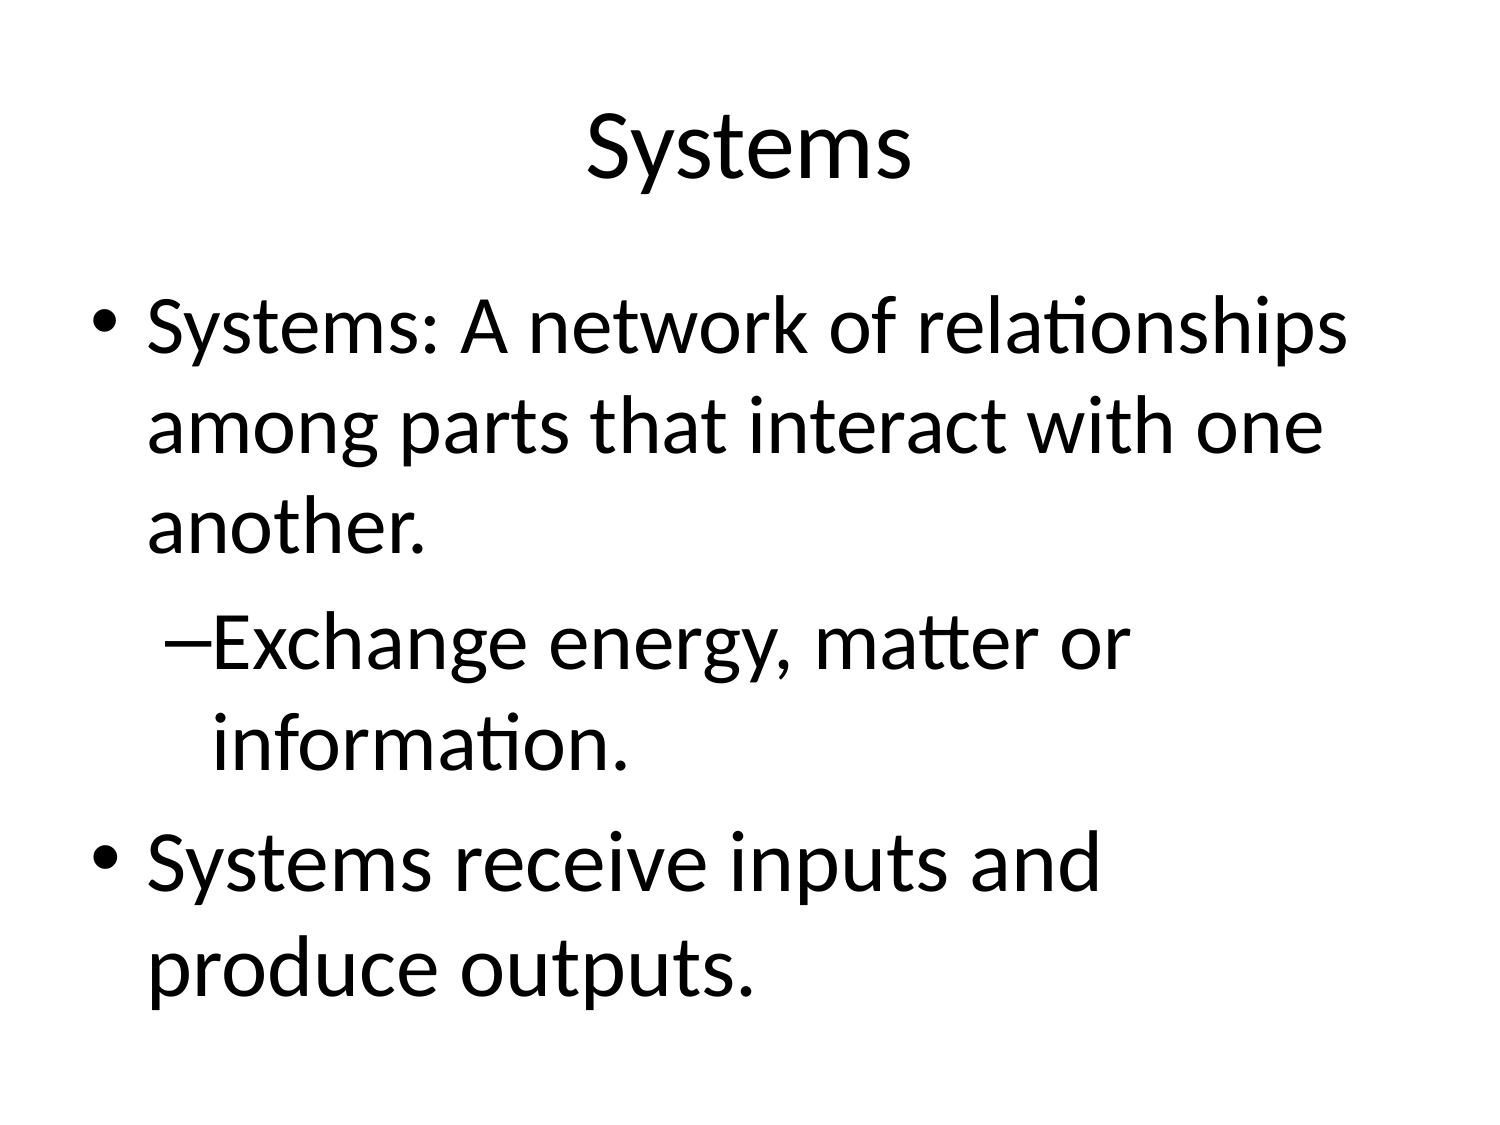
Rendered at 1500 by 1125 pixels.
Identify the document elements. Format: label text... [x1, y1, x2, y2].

title Systems [75, 45, 1425, 233]
list Systems: A network of relationships among parts that interact with one another. Exchange energy, matter or information. Systems receive inputs and produce outputs. [75, 262, 1425, 1005]
